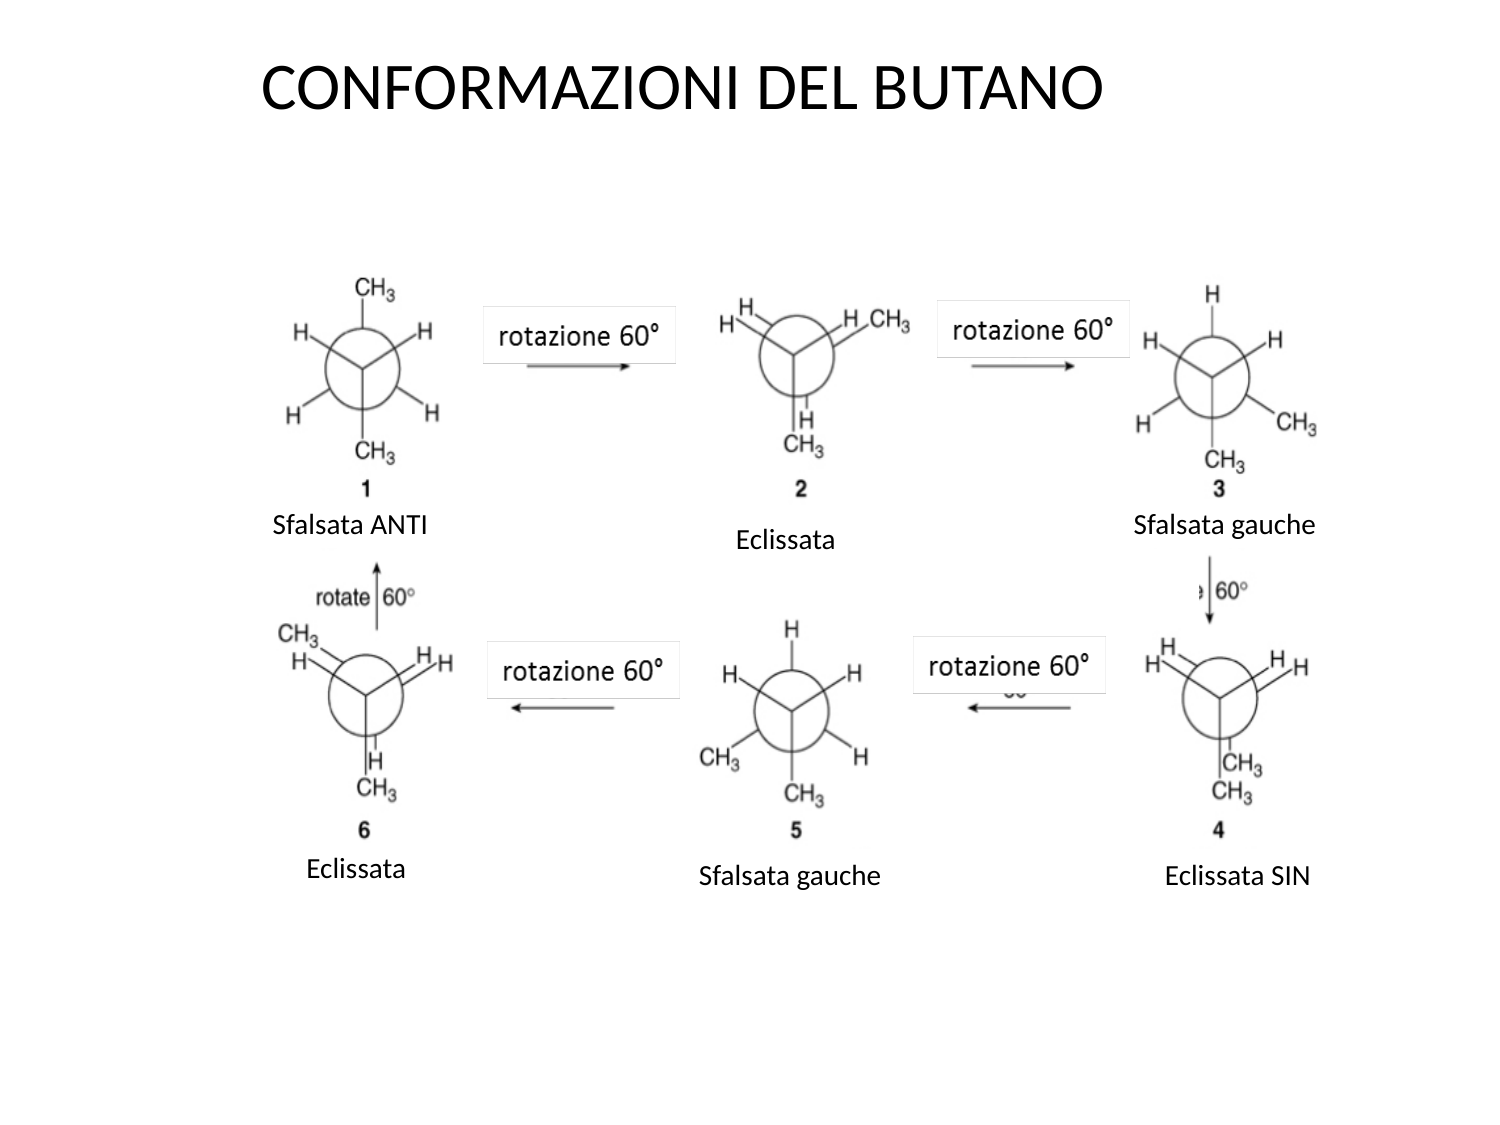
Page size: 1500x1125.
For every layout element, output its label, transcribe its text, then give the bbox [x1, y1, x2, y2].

text_box CONFORMAZIONI DEL BUTANO [246, 35, 1121, 130]
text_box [218, 255, 1389, 906]
